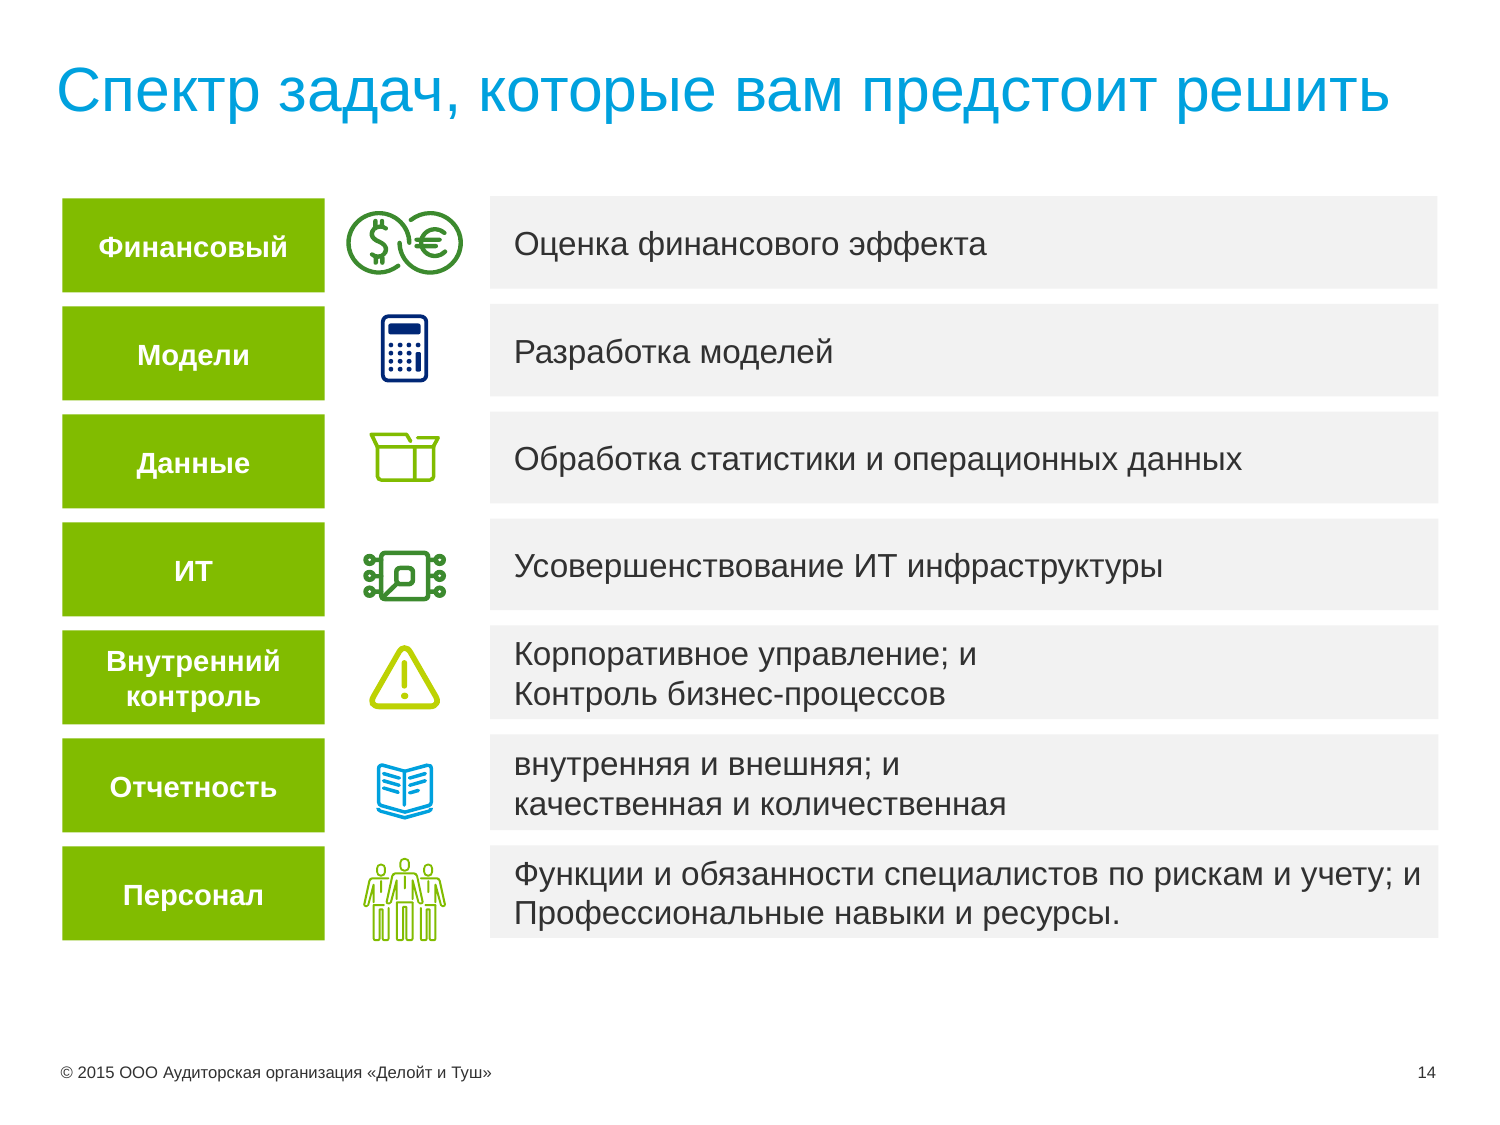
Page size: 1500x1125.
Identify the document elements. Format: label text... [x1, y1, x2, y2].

text_box Персонал [62, 846, 325, 941]
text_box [369, 432, 440, 483]
text_box Разработка моделей [490, 303, 1439, 397]
text_box Оценка финансового эффекта [490, 196, 1438, 289]
text_box Обработка статистики и операционных данных [490, 411, 1439, 504]
text_box внутренняя и внешняя; и качественная и количественная [490, 734, 1439, 831]
text_box Внутренний контроль [62, 630, 325, 725]
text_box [380, 314, 429, 383]
text_box Данные [62, 414, 325, 509]
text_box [375, 762, 434, 820]
text_box Функции и обязанности специалистов по рискам и учету; и Профессиональные навыки и ресурсы. [490, 845, 1439, 938]
title Спектр задач, которые вам предстоит решить [56, 48, 1438, 237]
text_box Корпоративное управление; и Контроль бизнес-процессов [490, 625, 1439, 720]
text_box Отчетность [62, 738, 325, 833]
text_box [368, 644, 441, 710]
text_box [362, 857, 447, 942]
text_box Модели [62, 306, 325, 401]
text_box Усовершенствование ИТ инфраструктуры [490, 518, 1439, 611]
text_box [346, 210, 464, 275]
text_box Финансовый [62, 198, 325, 293]
text_box ИТ [62, 522, 325, 617]
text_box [362, 550, 447, 602]
